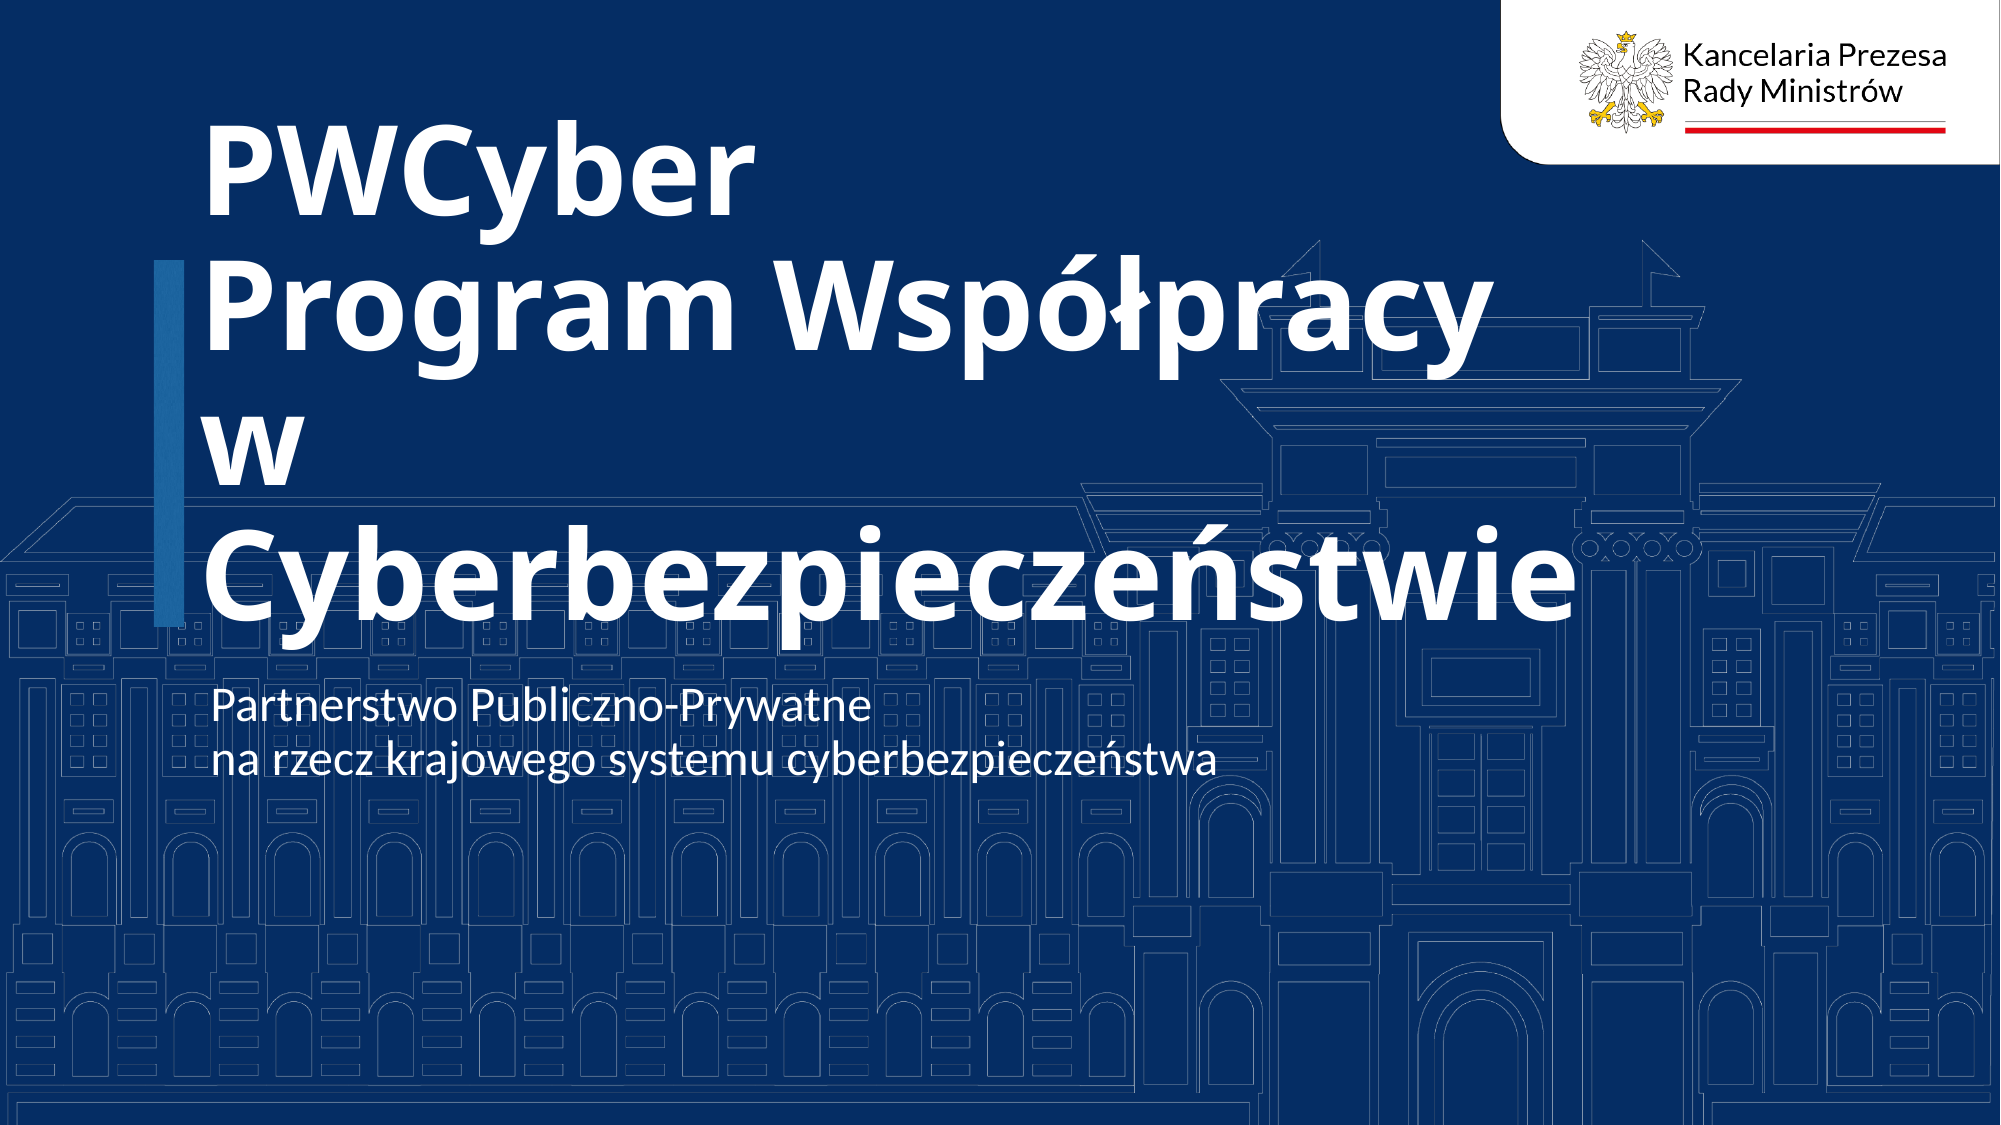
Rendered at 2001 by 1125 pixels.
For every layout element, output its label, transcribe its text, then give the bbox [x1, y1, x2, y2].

picture [0, 224, 2000, 1125]
title PWCyber Program Współpracy w Cyberbezpieczeństwie [184, 180, 1705, 224]
picture [1500, 0, 2000, 165]
